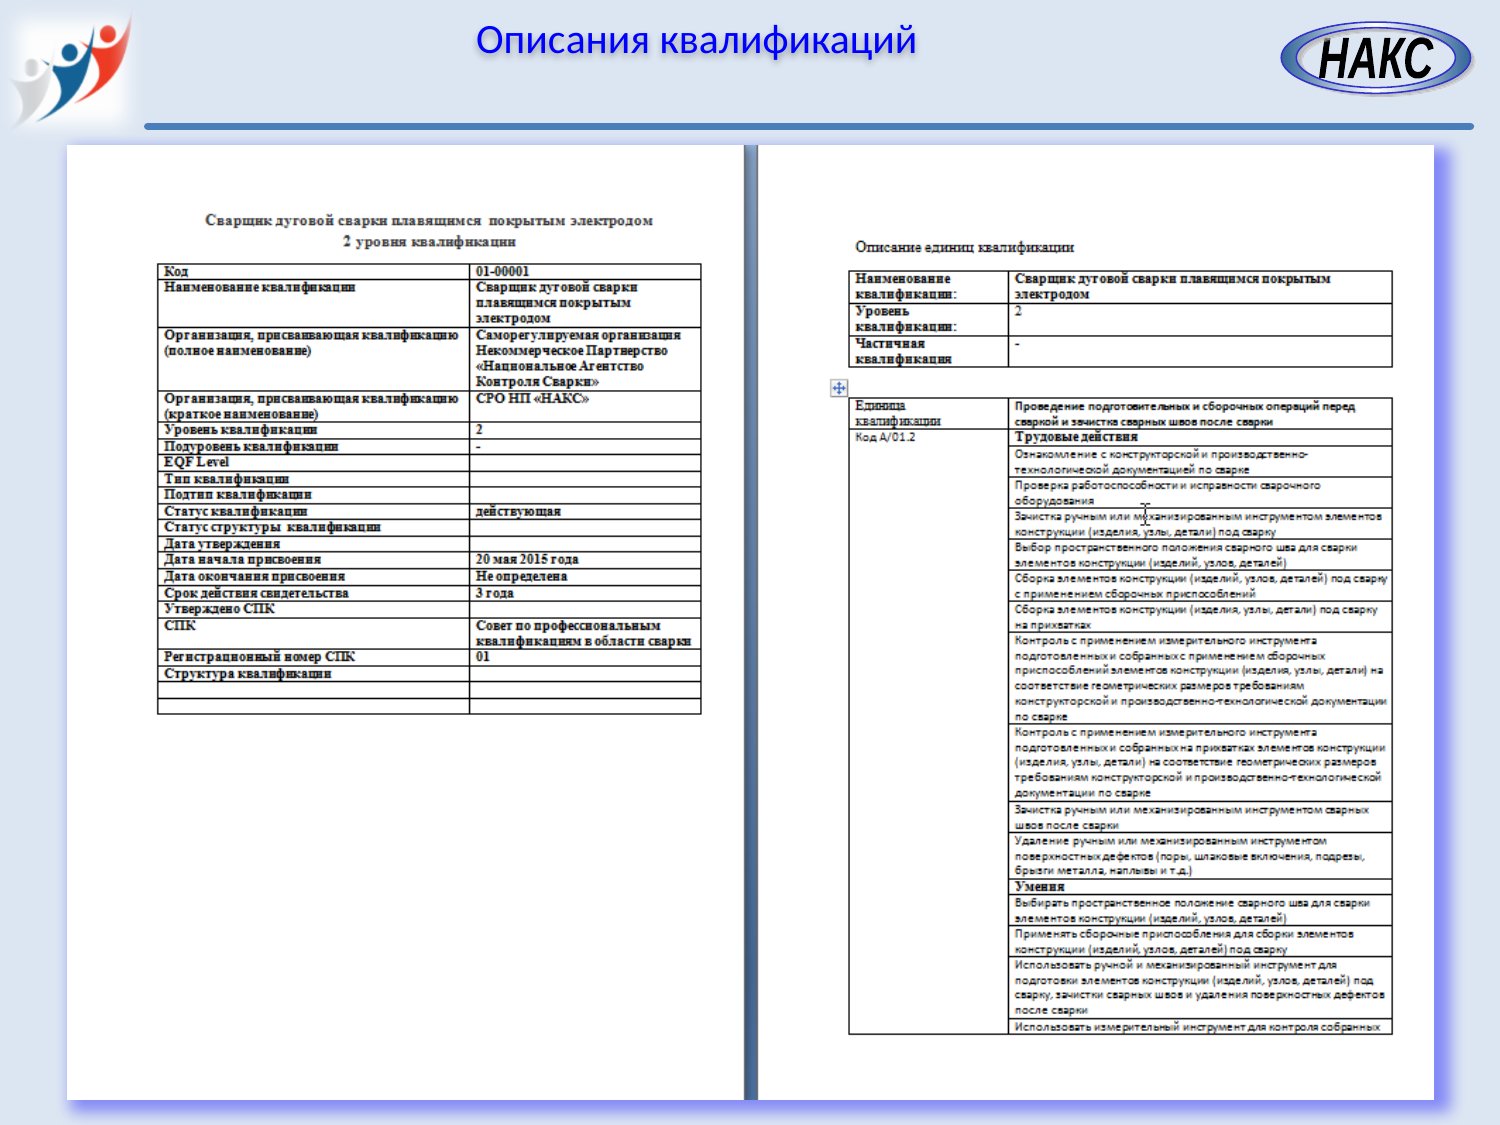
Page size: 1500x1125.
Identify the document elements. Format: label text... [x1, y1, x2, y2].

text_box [1280, 21, 1471, 94]
text_box Описания квалификаций [151, 4, 1246, 70]
picture [0, 0, 1434, 1101]
